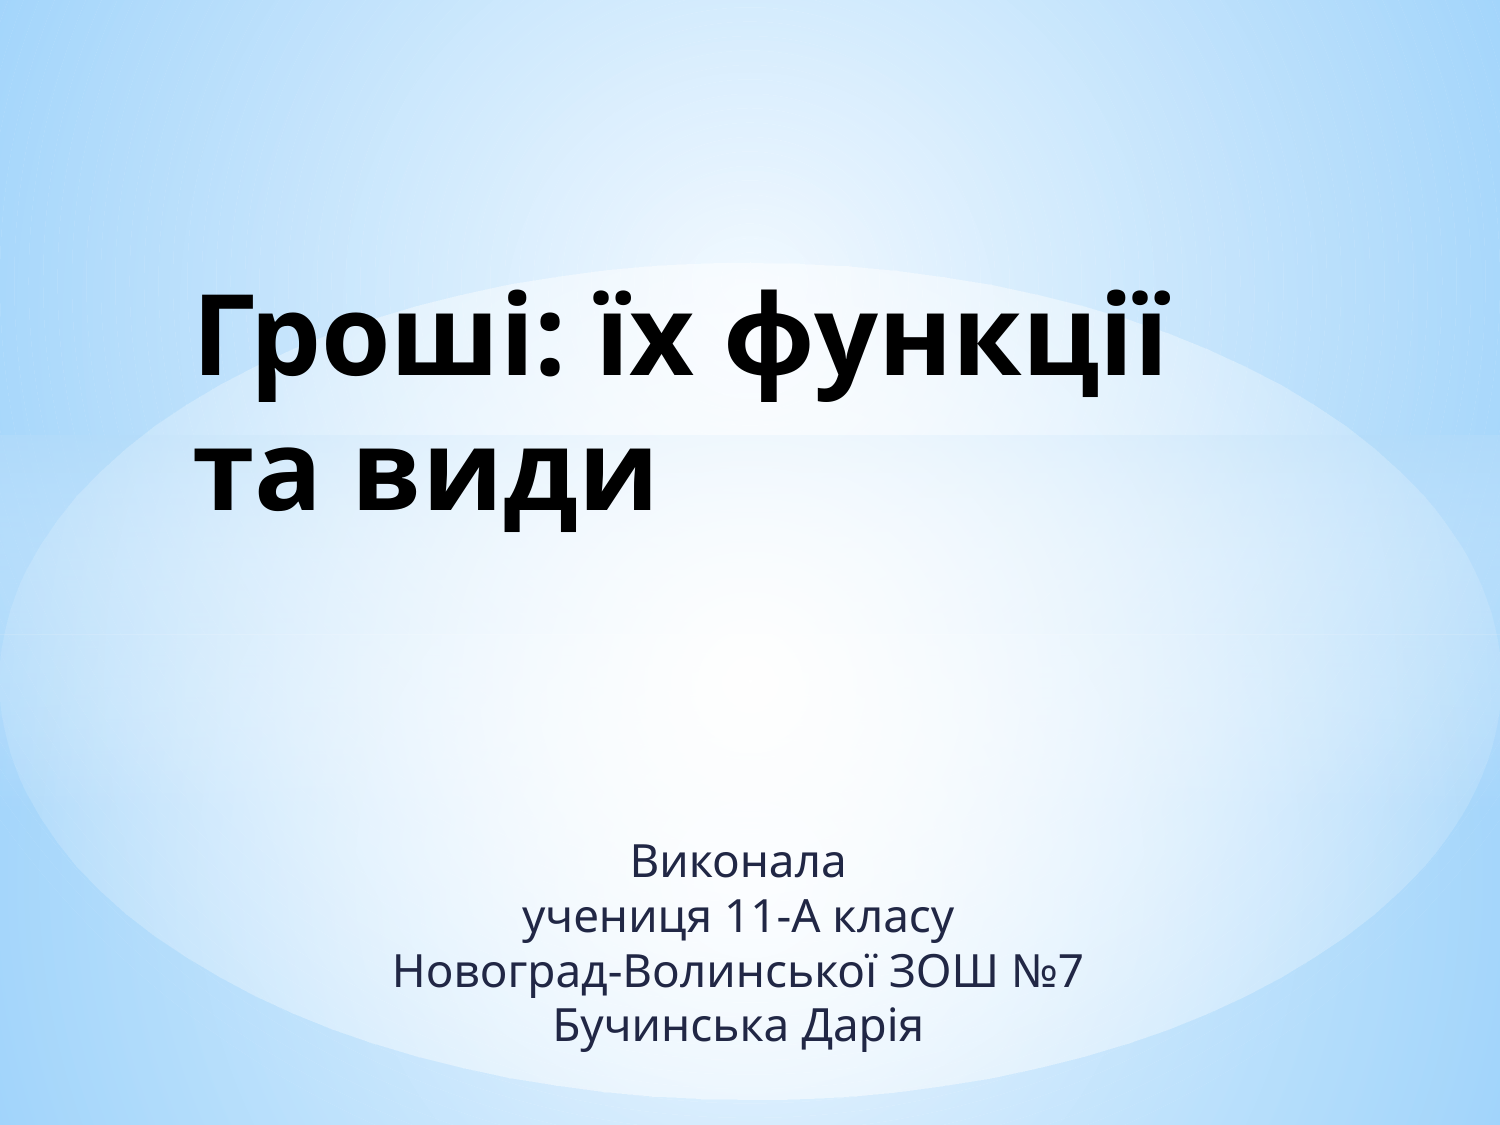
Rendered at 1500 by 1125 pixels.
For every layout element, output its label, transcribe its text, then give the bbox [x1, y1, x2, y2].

subtitle Виконала учениця 11-А класу Новоград-Волинської ЗОШ №7 Бучинська Дарія [230, 823, 1247, 1121]
title Гроші: їх функції та види [147, 255, 1325, 550]
